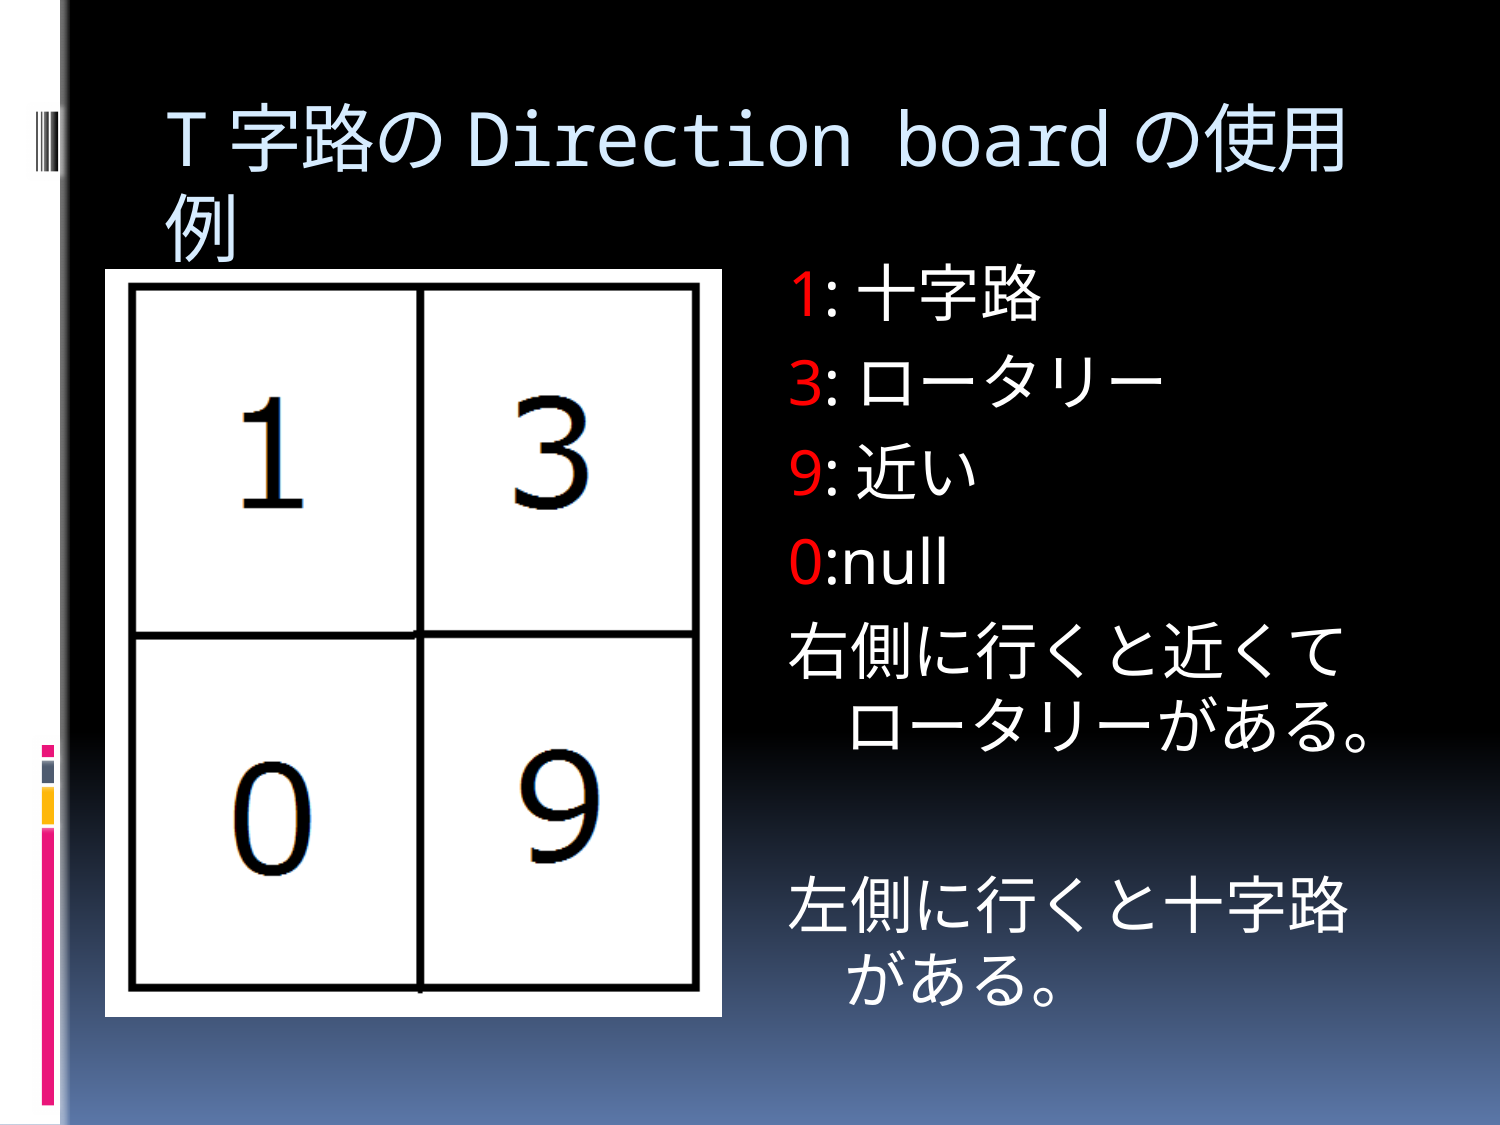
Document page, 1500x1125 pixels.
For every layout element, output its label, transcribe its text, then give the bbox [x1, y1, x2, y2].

title T字路のDirection boardの使用例 [150, 84, 1425, 235]
list 1:十字路 3:ロータリー 9:近い 0:null 右側に行くと近くてロータリーがある。 左側に行くと十字路がある。 [761, 245, 1426, 1043]
picture [104, 269, 722, 1017]
